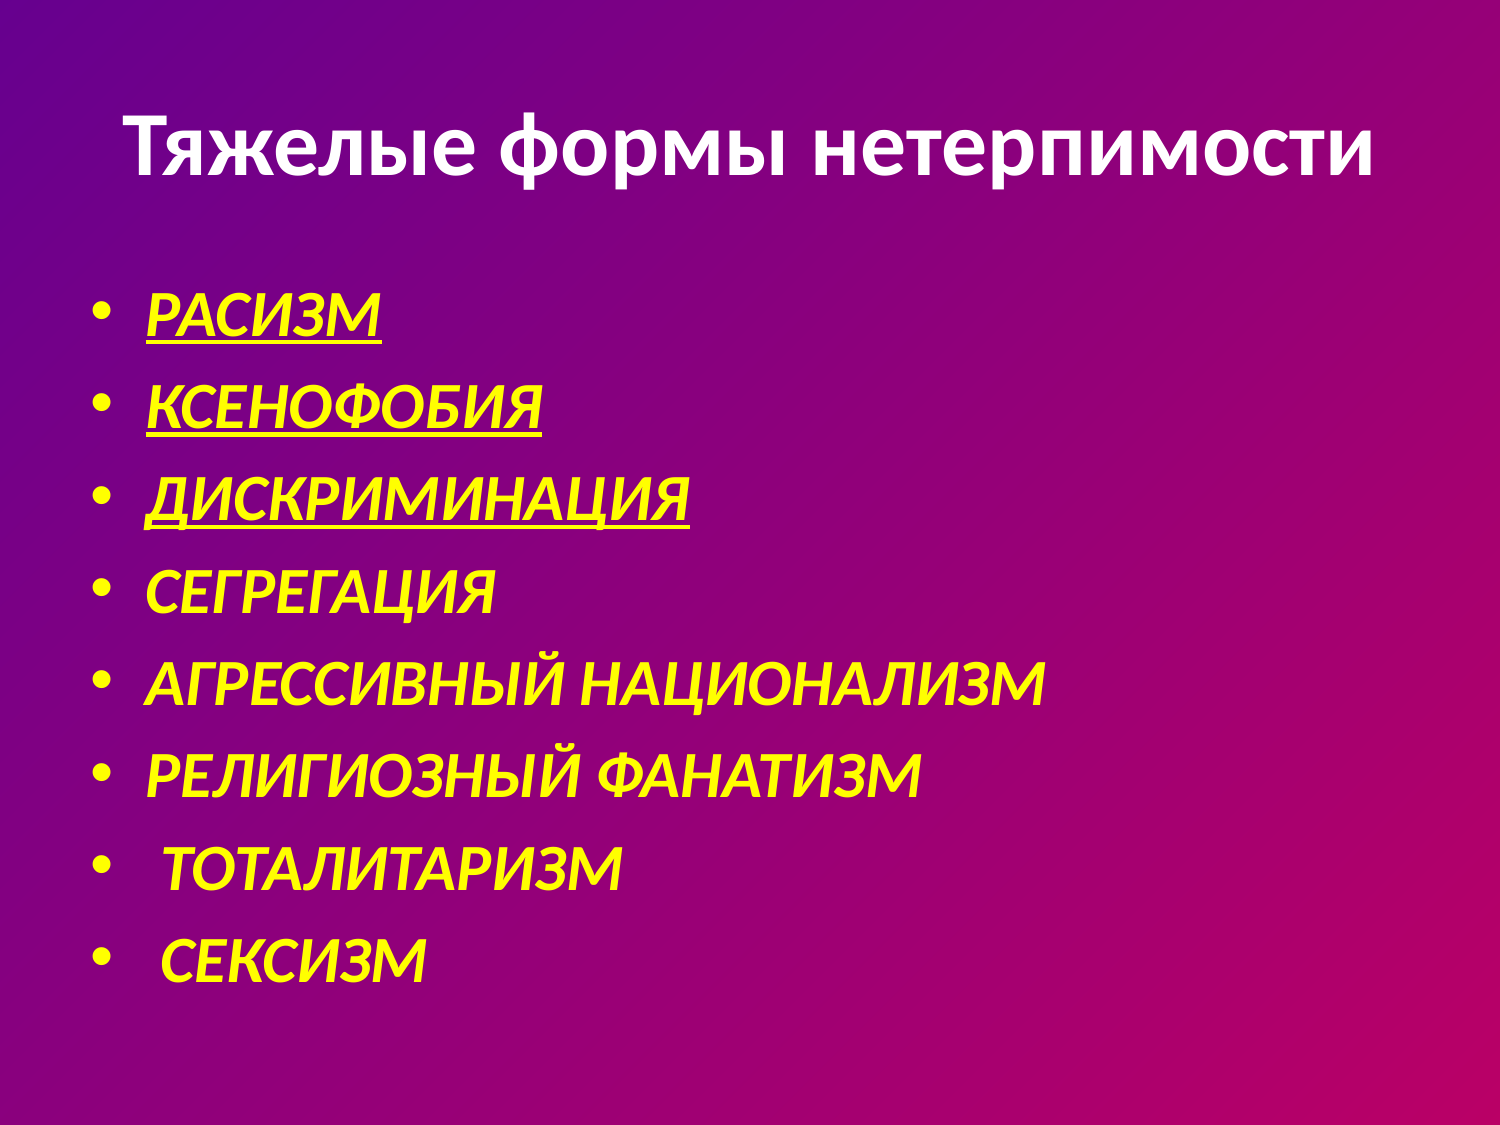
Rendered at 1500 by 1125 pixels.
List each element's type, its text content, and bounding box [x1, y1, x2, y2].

title Тяжелые формы нетерпимости [75, 45, 1425, 233]
list РАСИЗМ КСЕНОФОБИЯ ДИСКРИМИНАЦИЯ СЕГРЕГАЦИЯ АГРЕССИВНЫЙ НАЦИОНАЛИЗМ РЕЛИГИОЗНЫЙ ФАНАТИЗМ ТОТАЛИТАРИЗМ СЕКСИЗМ [75, 262, 1425, 1005]
